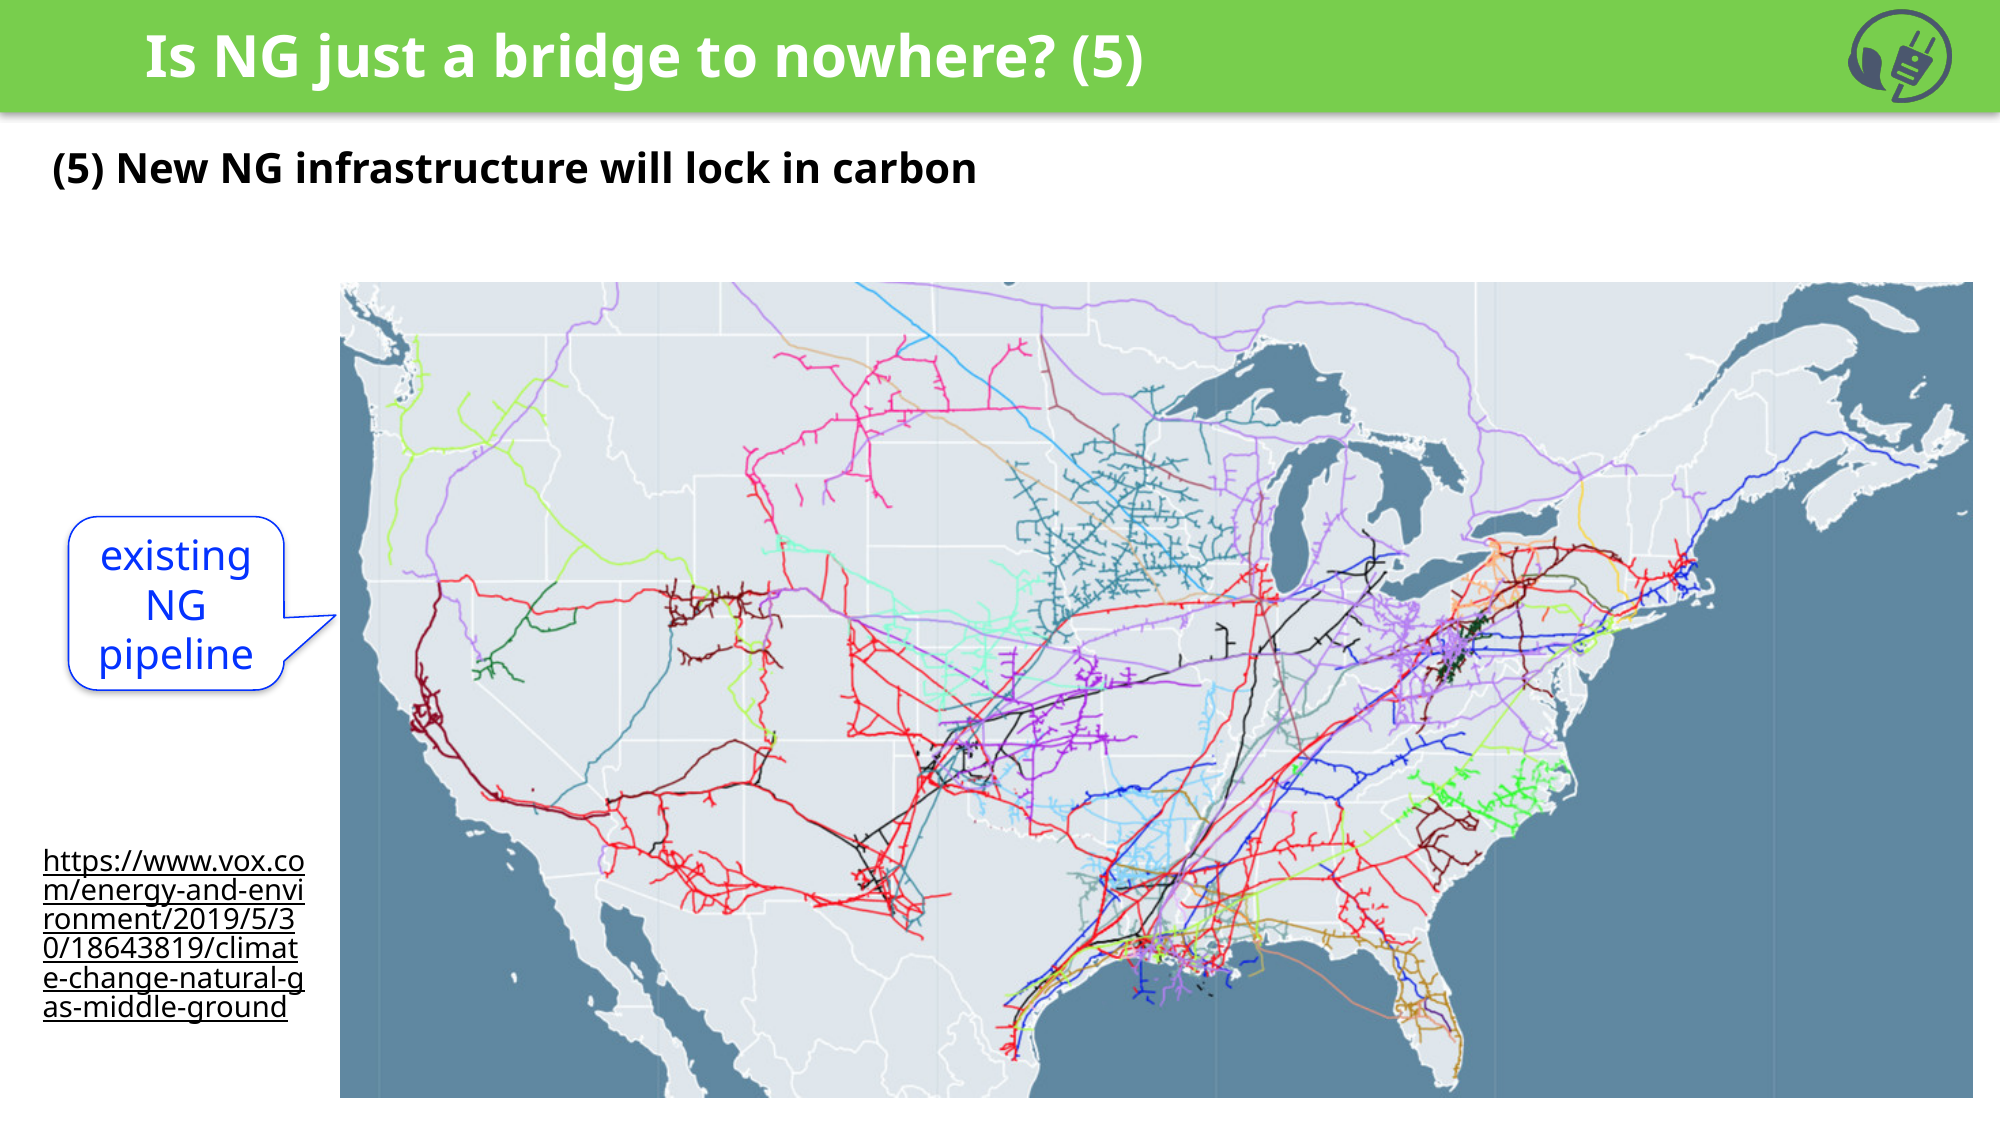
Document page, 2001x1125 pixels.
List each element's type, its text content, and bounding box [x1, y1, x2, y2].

text_box [0, 0, 2000, 113]
text_box existing NG pipeline [67, 515, 334, 691]
picture [1847, 7, 1952, 105]
text_box https://www.vox.com/energy-and-environment/2019/5/30/18643819/climate-change-natural-gas-middle-ground [27, 834, 325, 925]
text_box (5) New NG infrastructure will lock in carbon [37, 129, 1587, 200]
text_box Is NG just a bridge to nowhere? (5) [130, 11, 1161, 97]
picture [339, 282, 1973, 1098]
